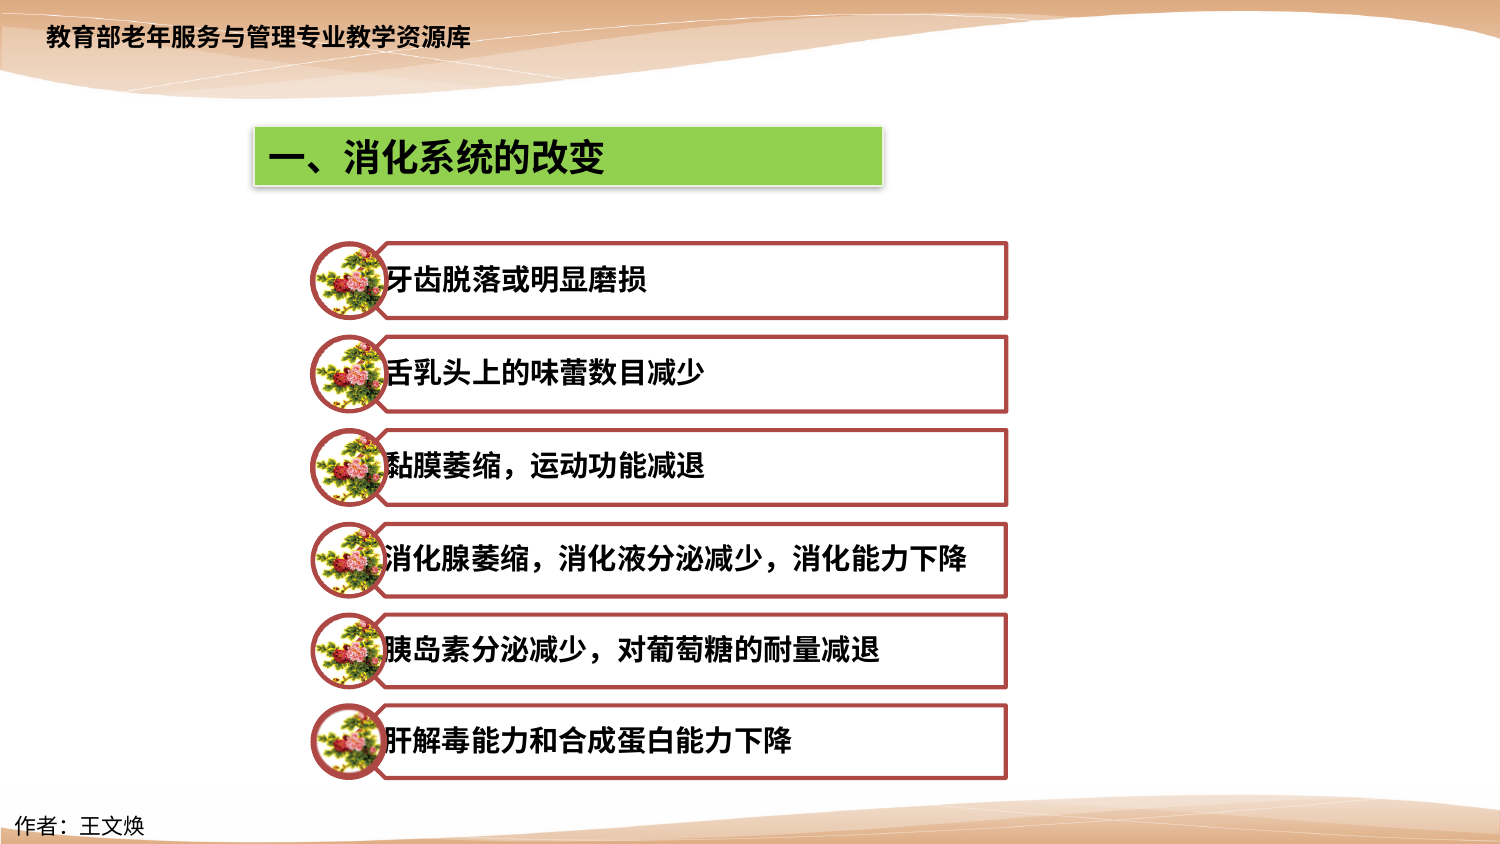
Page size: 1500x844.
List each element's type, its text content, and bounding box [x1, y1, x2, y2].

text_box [164, 243, 1154, 506]
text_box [164, 523, 1154, 779]
text_box 一、消化系统的改变 [253, 126, 884, 187]
